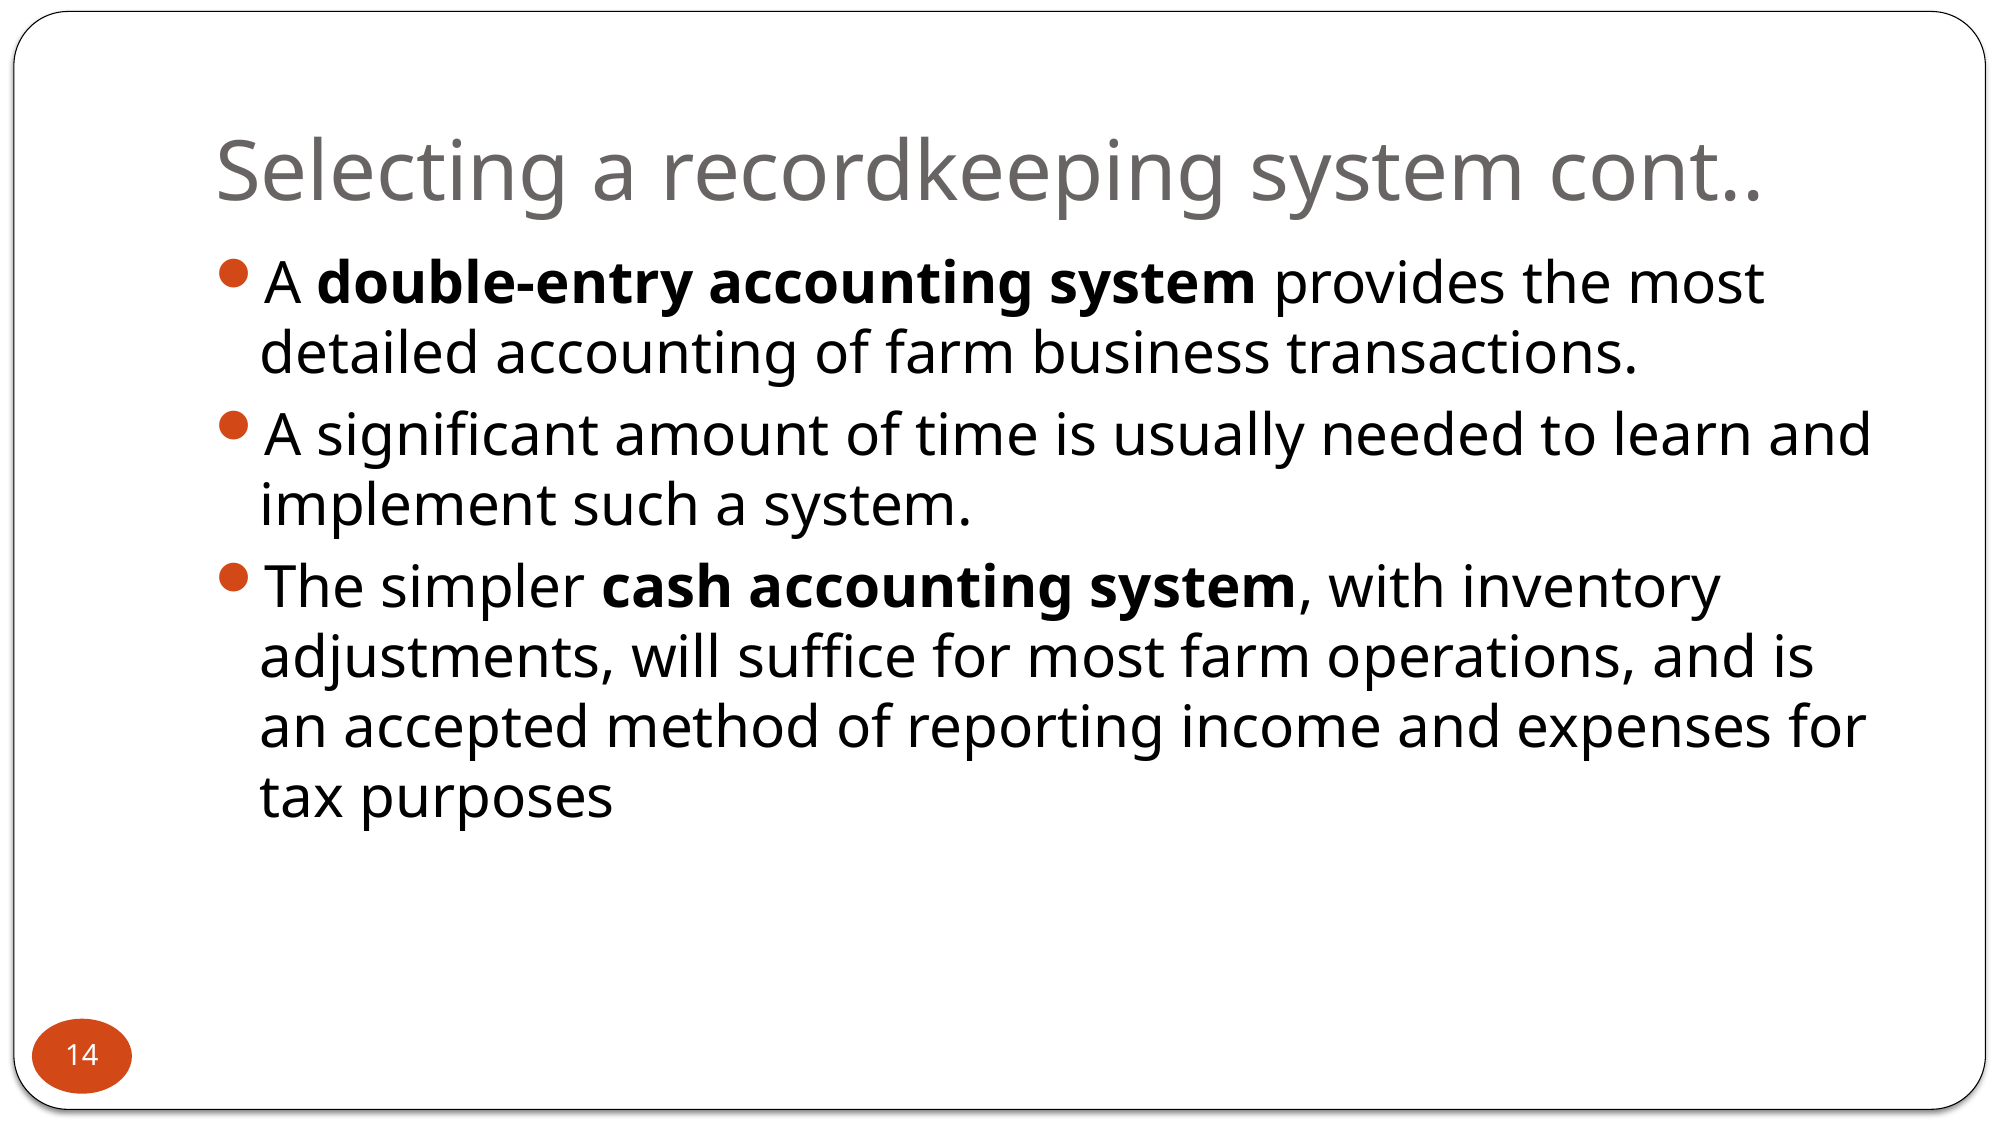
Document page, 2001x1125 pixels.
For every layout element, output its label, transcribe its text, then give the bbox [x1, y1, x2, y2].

list A double-entry accounting system provides the most detailed accounting of farm business transactions. A significant amount of time is usually needed to learn and implement such a system. The simpler cash accounting system, with inventory adjustments, will suffice for most farm operations, and is an accepted method of reporting income and expenses for tax purposes [200, 237, 1900, 988]
title Selecting a recordkeeping system cont.. [200, 45, 1900, 233]
slide_number 14 [31, 1018, 132, 1094]
